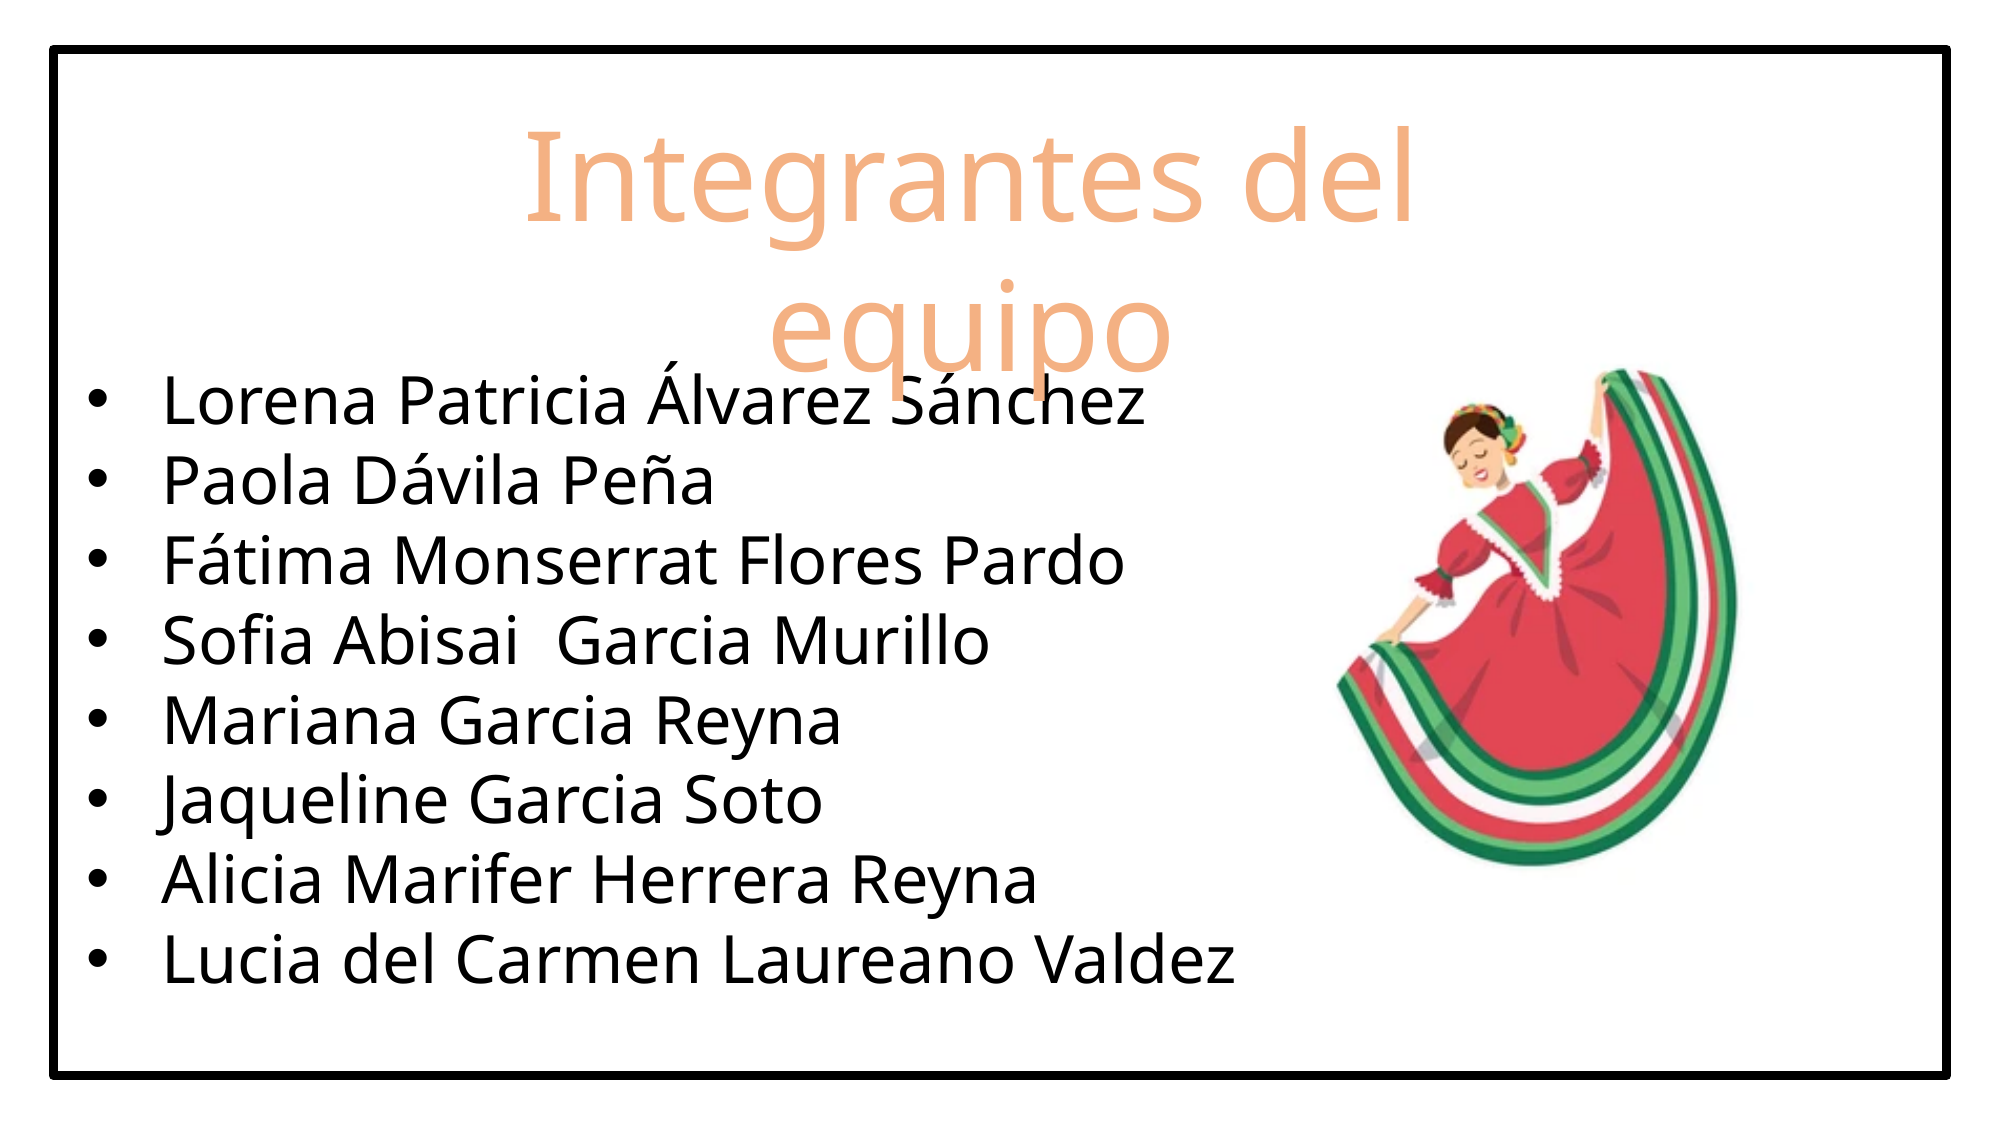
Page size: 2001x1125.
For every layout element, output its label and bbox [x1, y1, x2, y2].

picture [1266, 348, 1807, 885]
text_box [53, 49, 1947, 1076]
